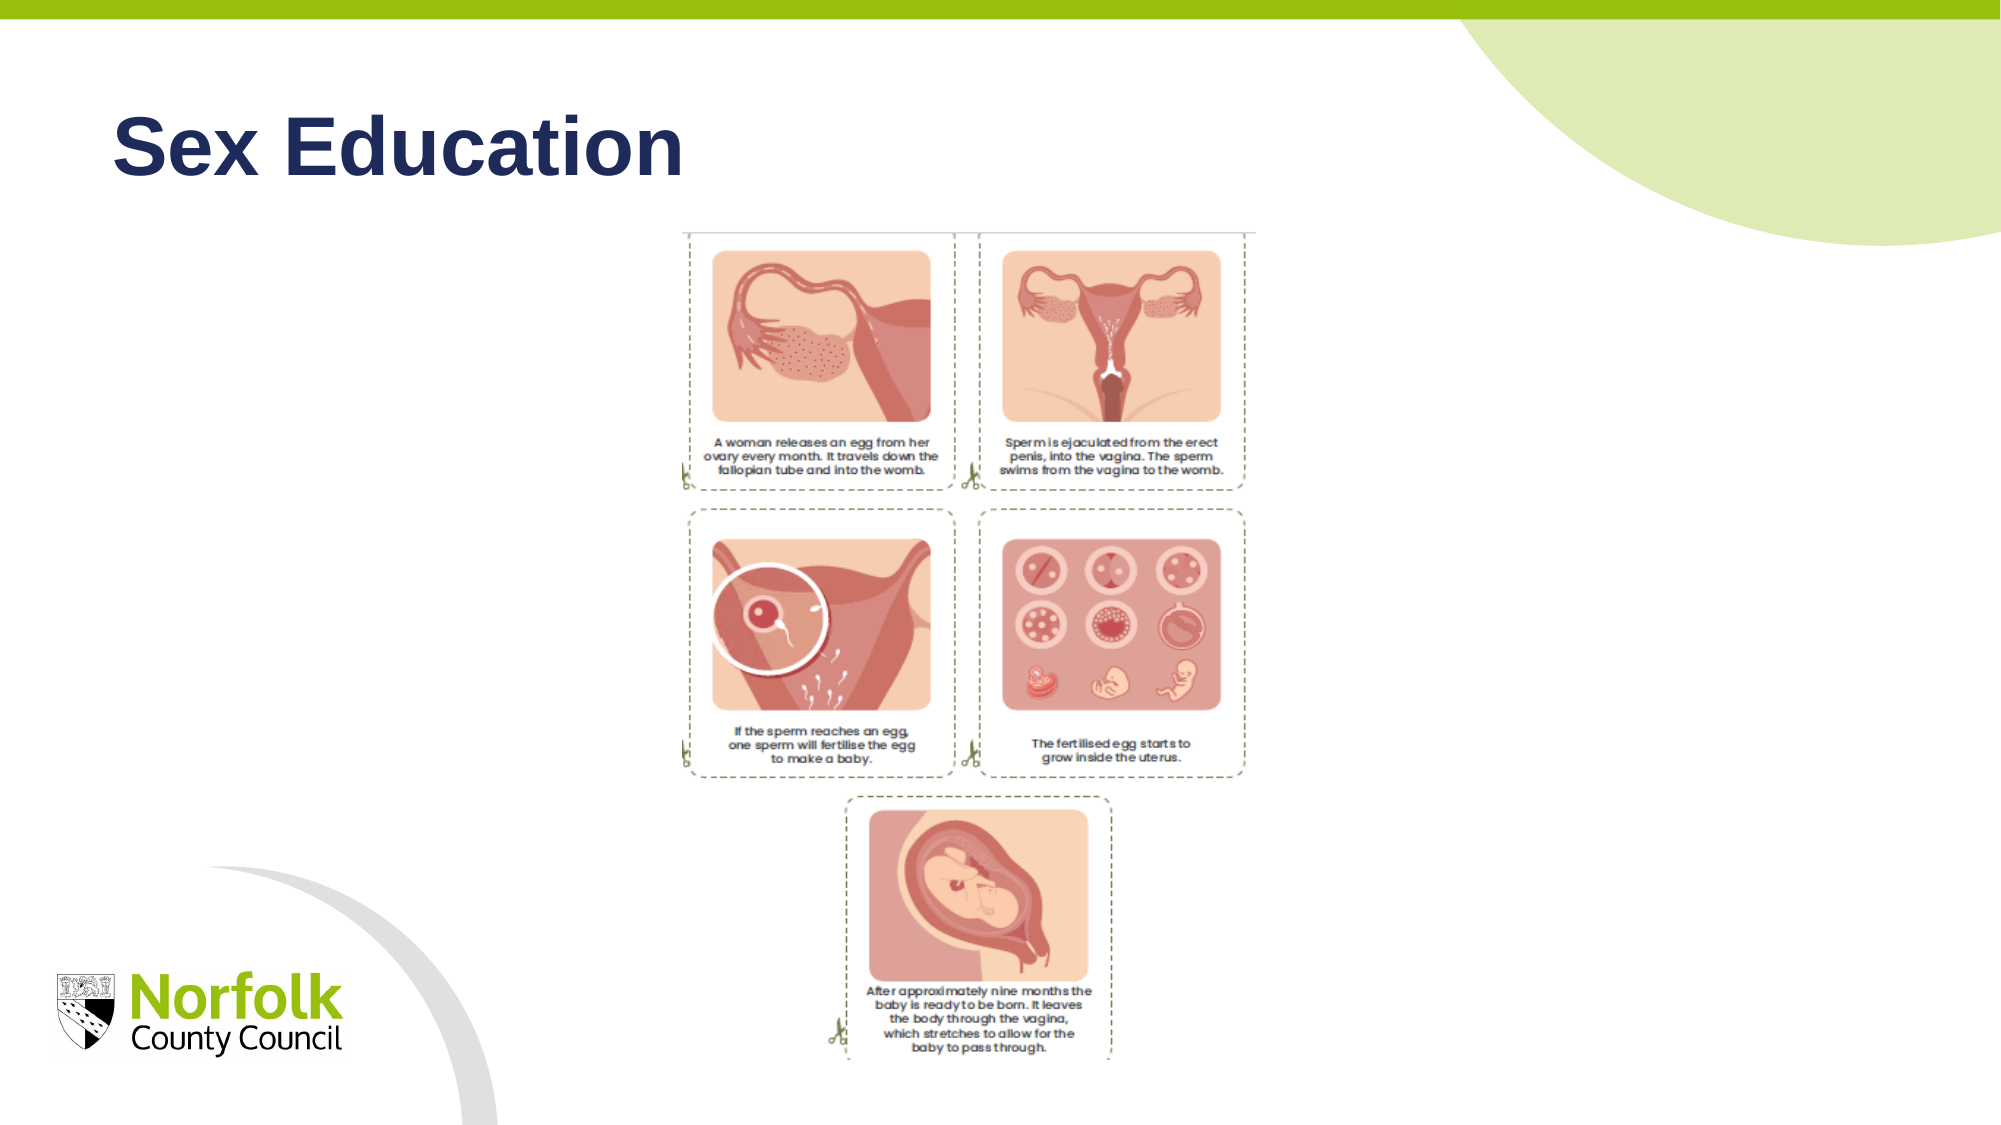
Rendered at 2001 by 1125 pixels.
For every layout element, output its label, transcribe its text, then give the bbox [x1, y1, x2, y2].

title Sex Education [97, 95, 1790, 260]
picture [53, 968, 347, 1060]
picture [682, 231, 1256, 1060]
